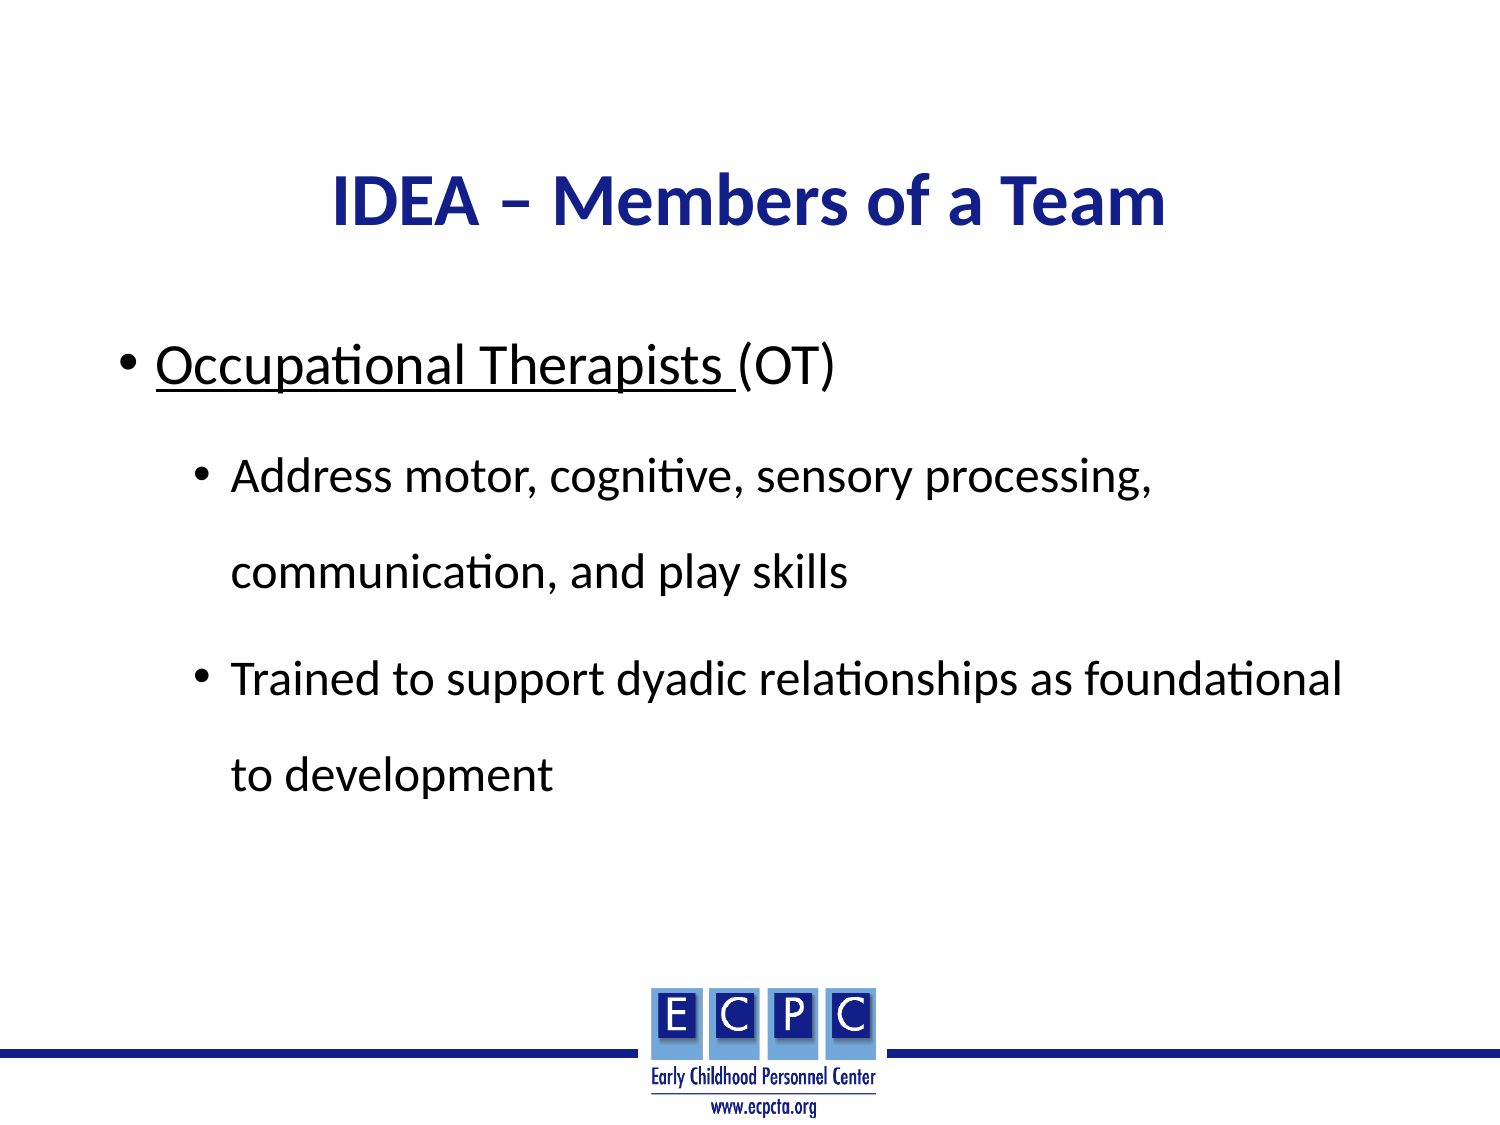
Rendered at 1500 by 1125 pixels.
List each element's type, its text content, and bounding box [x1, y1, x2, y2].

list Occupational Therapists (OT) Address motor, cognitive, sensory processing, communication, and play skills Trained to support dyadic relationships as foundational to development [103, 277, 1397, 1014]
title IDEA – Members of a Team [103, 59, 1397, 277]
picture [651, 1014, 876, 1118]
